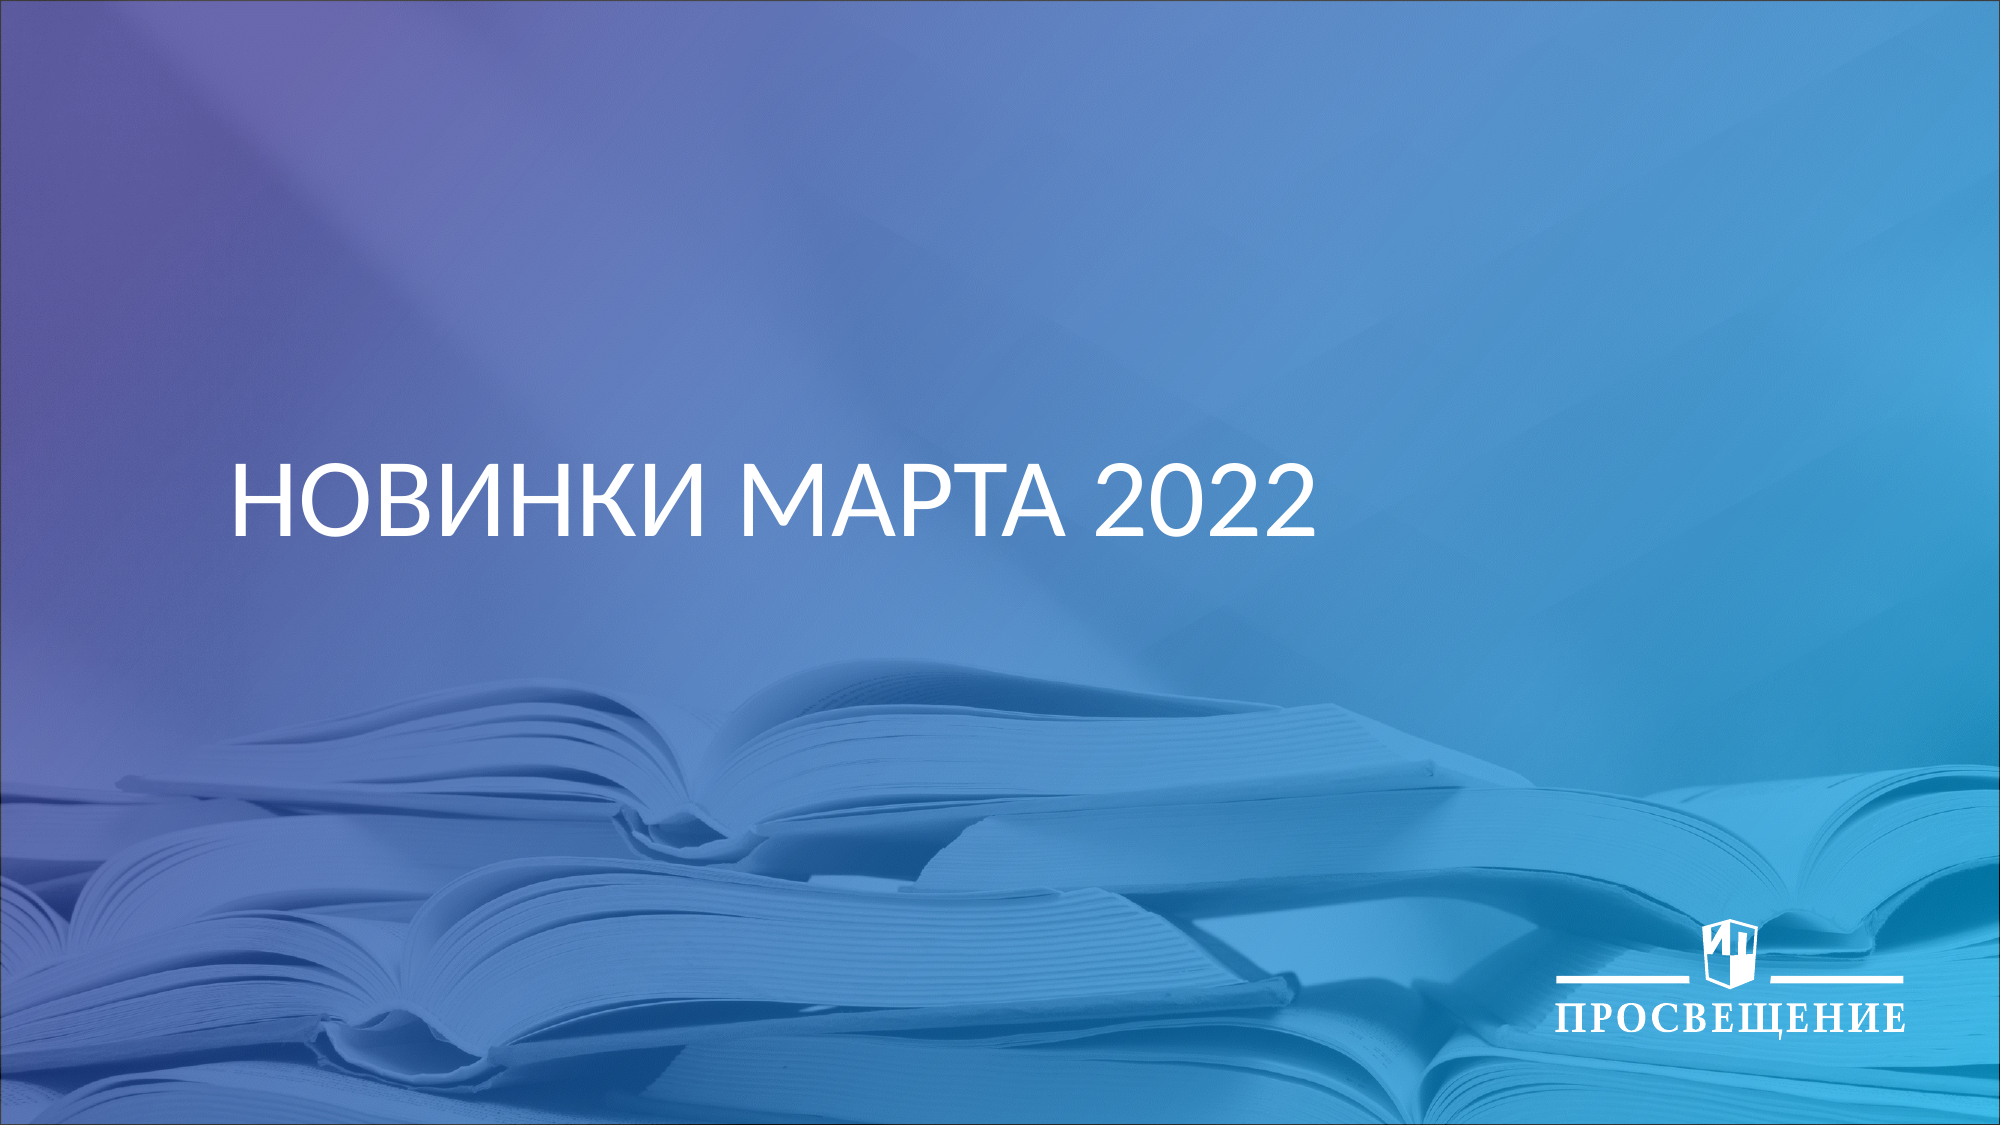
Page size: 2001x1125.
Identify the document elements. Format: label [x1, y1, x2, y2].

picture [0, 0, 2000, 1125]
text_box [1555, 919, 1905, 1040]
